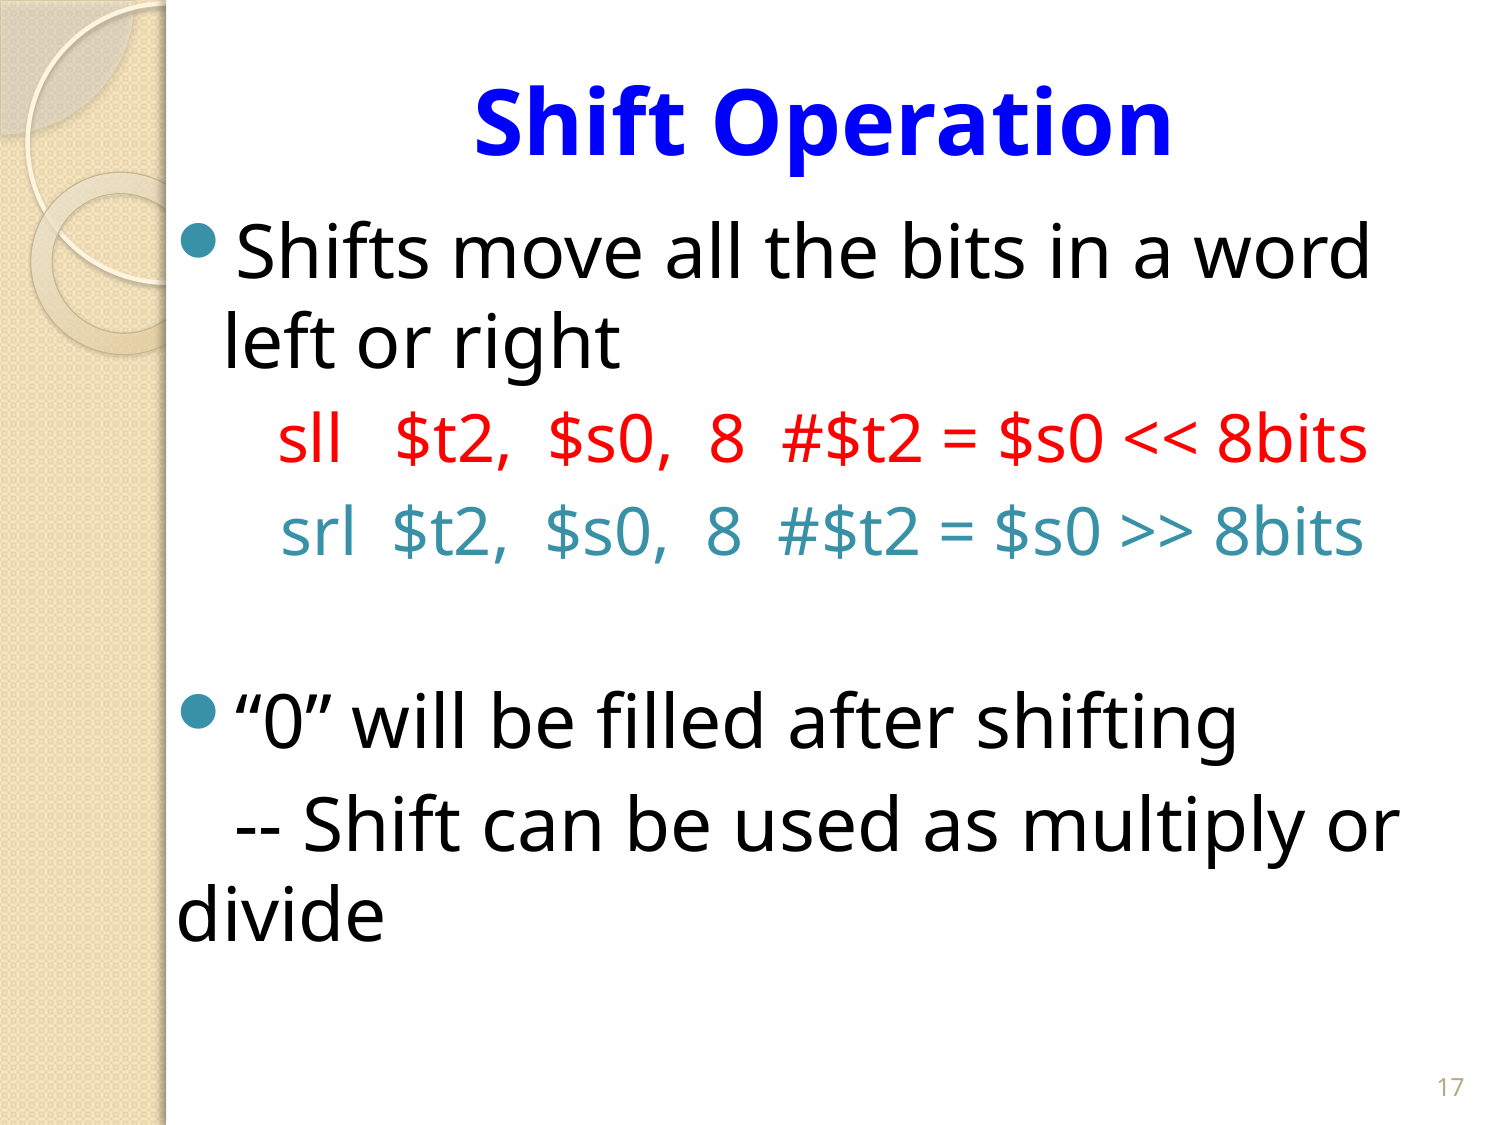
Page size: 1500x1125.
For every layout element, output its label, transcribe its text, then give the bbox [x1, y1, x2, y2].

slide_number 17 [1413, 1034, 1488, 1113]
title Shift Operation [169, 42, 1481, 194]
list Shifts move all the bits in a word left or right sll $t2, $s0, 8 #$t2 = $s0 << 8bits srl $t2, $s0, 8 #$t2 = $s0 >> 8bits “0” will be filled after shifting -- Shift can be used as multiply or divide [147, 196, 1500, 1047]
